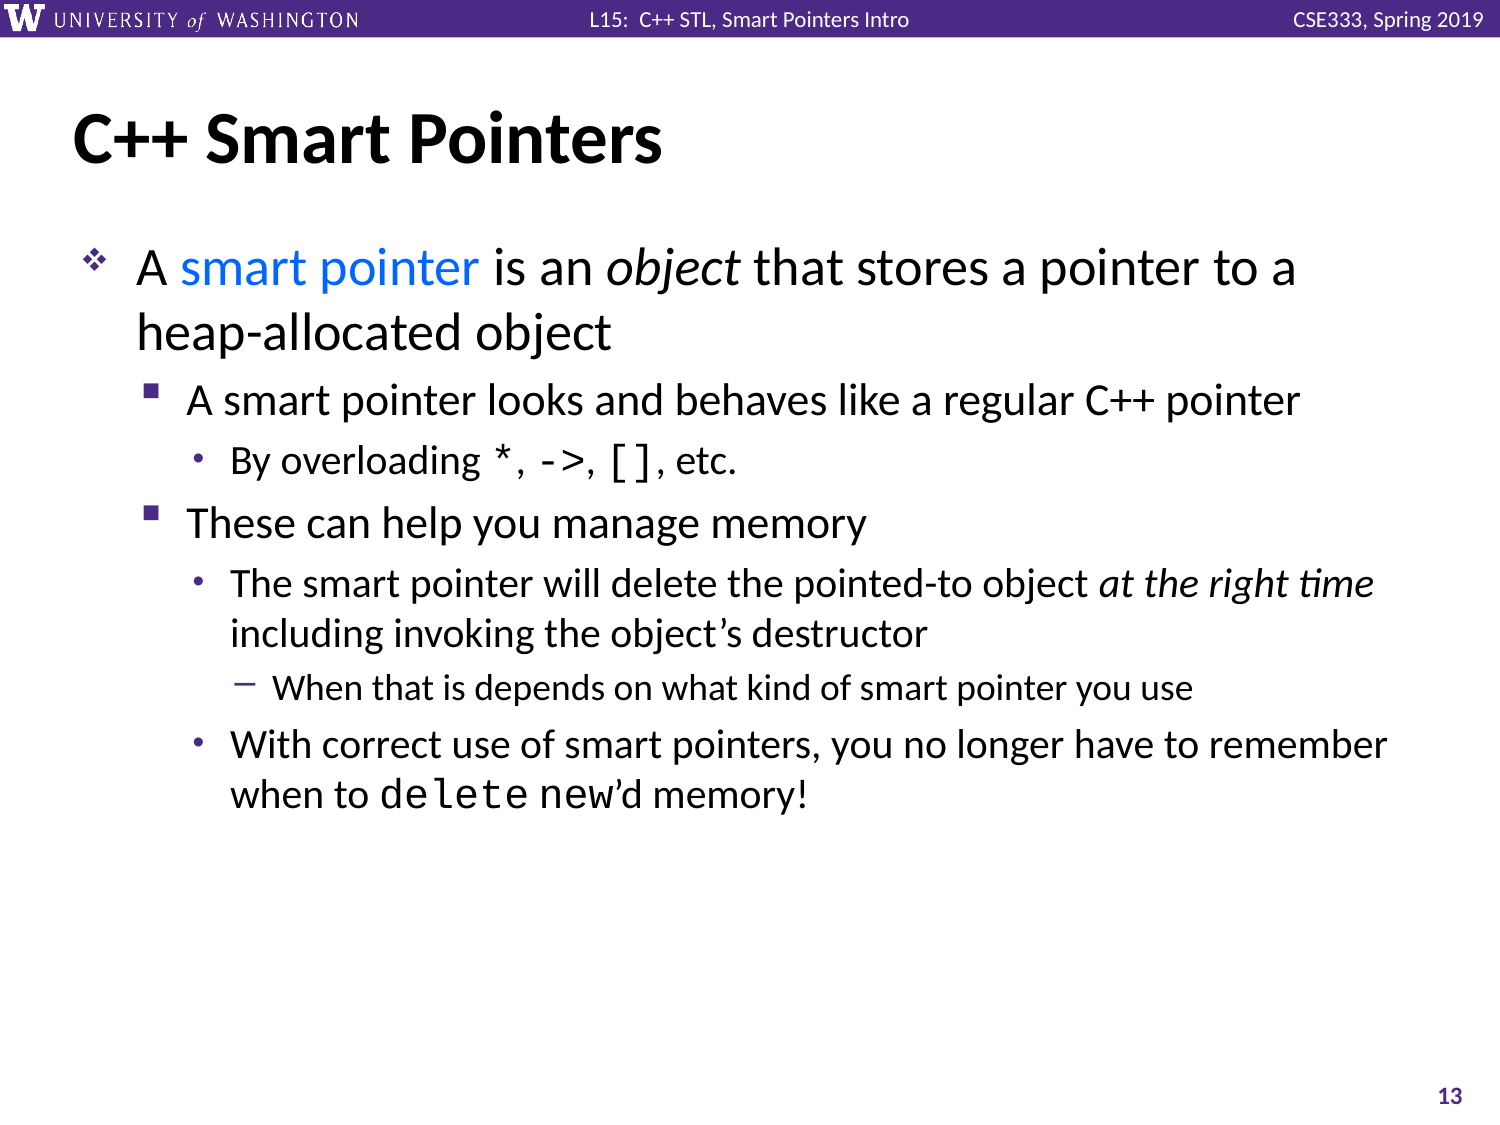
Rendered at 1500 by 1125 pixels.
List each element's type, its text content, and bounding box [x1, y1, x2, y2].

picture [4, 4, 358, 32]
list A smart pointer is an object that stores a pointer to a heap-allocated object A smart pointer looks and behaves like a regular C++ pointer By overloading *, ->, [], etc. These can help you manage memory The smart pointer will delete the pointed-to object at the right time including invoking the object’s destructor When that is depends on what kind of smart pointer you use With correct use of smart pointers, you no longer have to remember when to delete new’d memory! [64, 223, 1438, 1040]
title C++ Smart Pointers [58, 71, 1438, 197]
slide_number 13 [1400, 1065, 1500, 1125]
